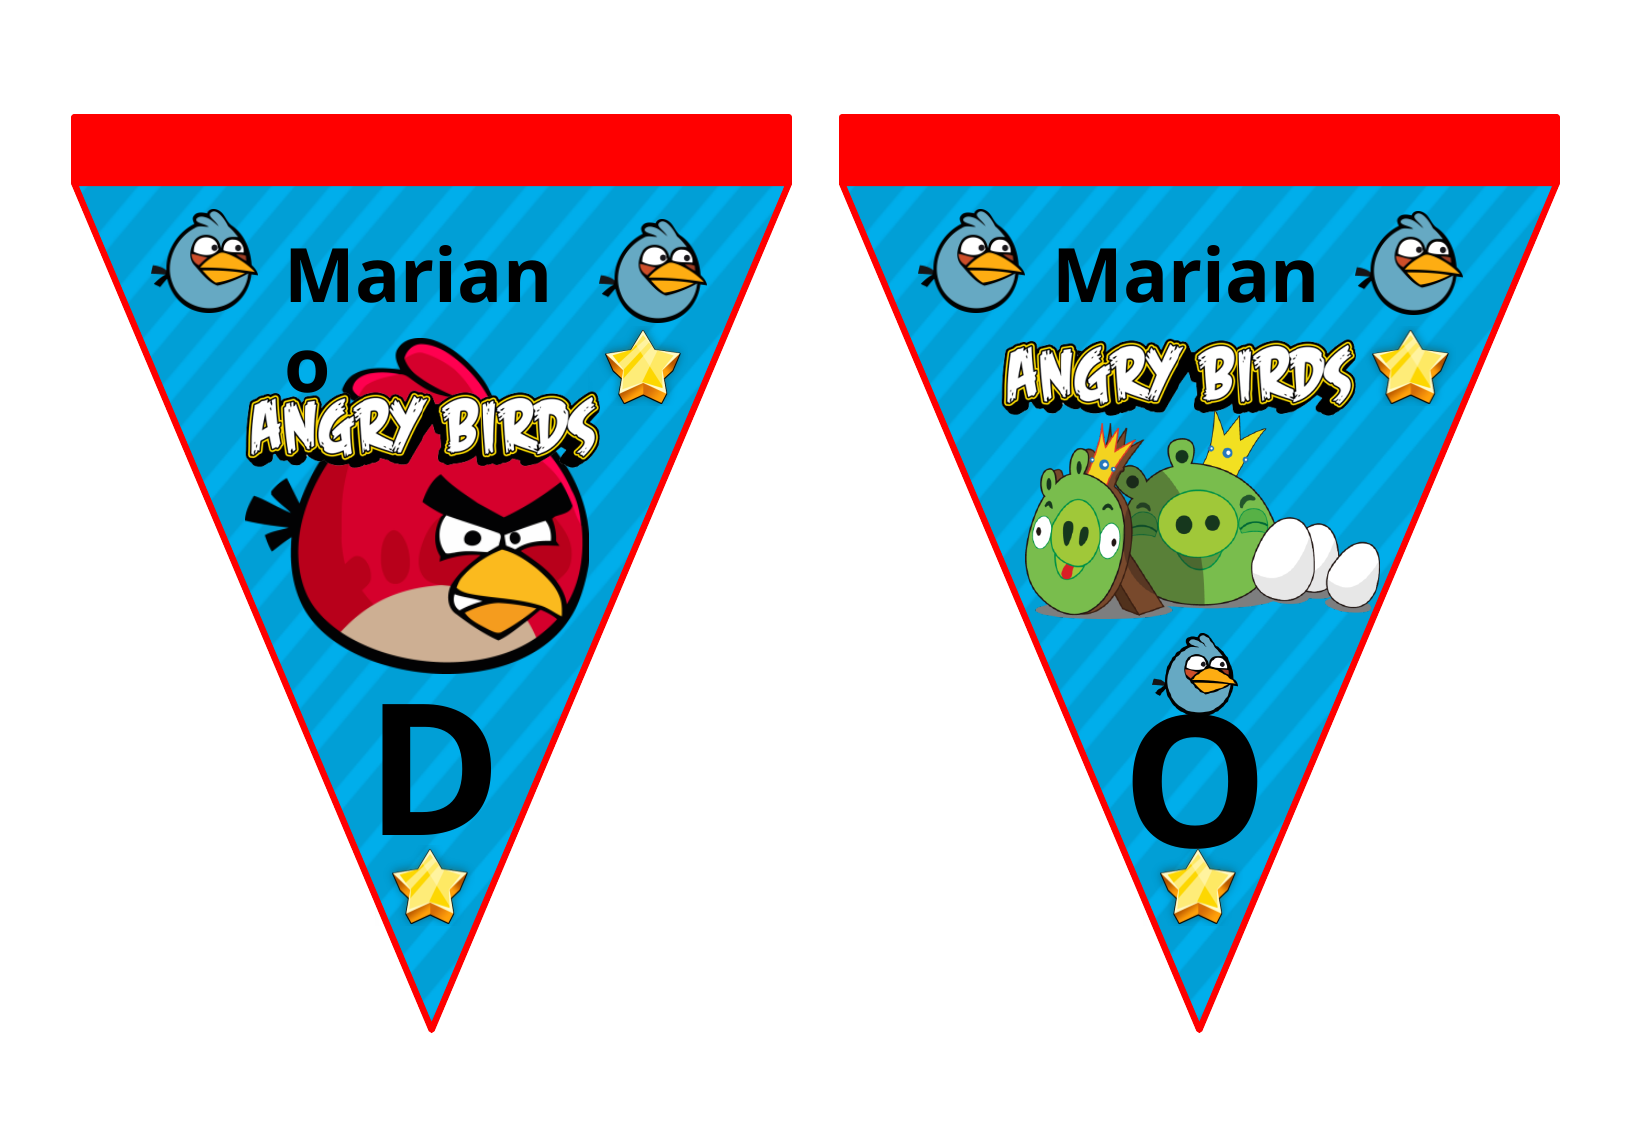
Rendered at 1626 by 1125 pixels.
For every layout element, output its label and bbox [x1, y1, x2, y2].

text_box [841, 116, 1558, 1031]
text_box [73, 116, 790, 1031]
